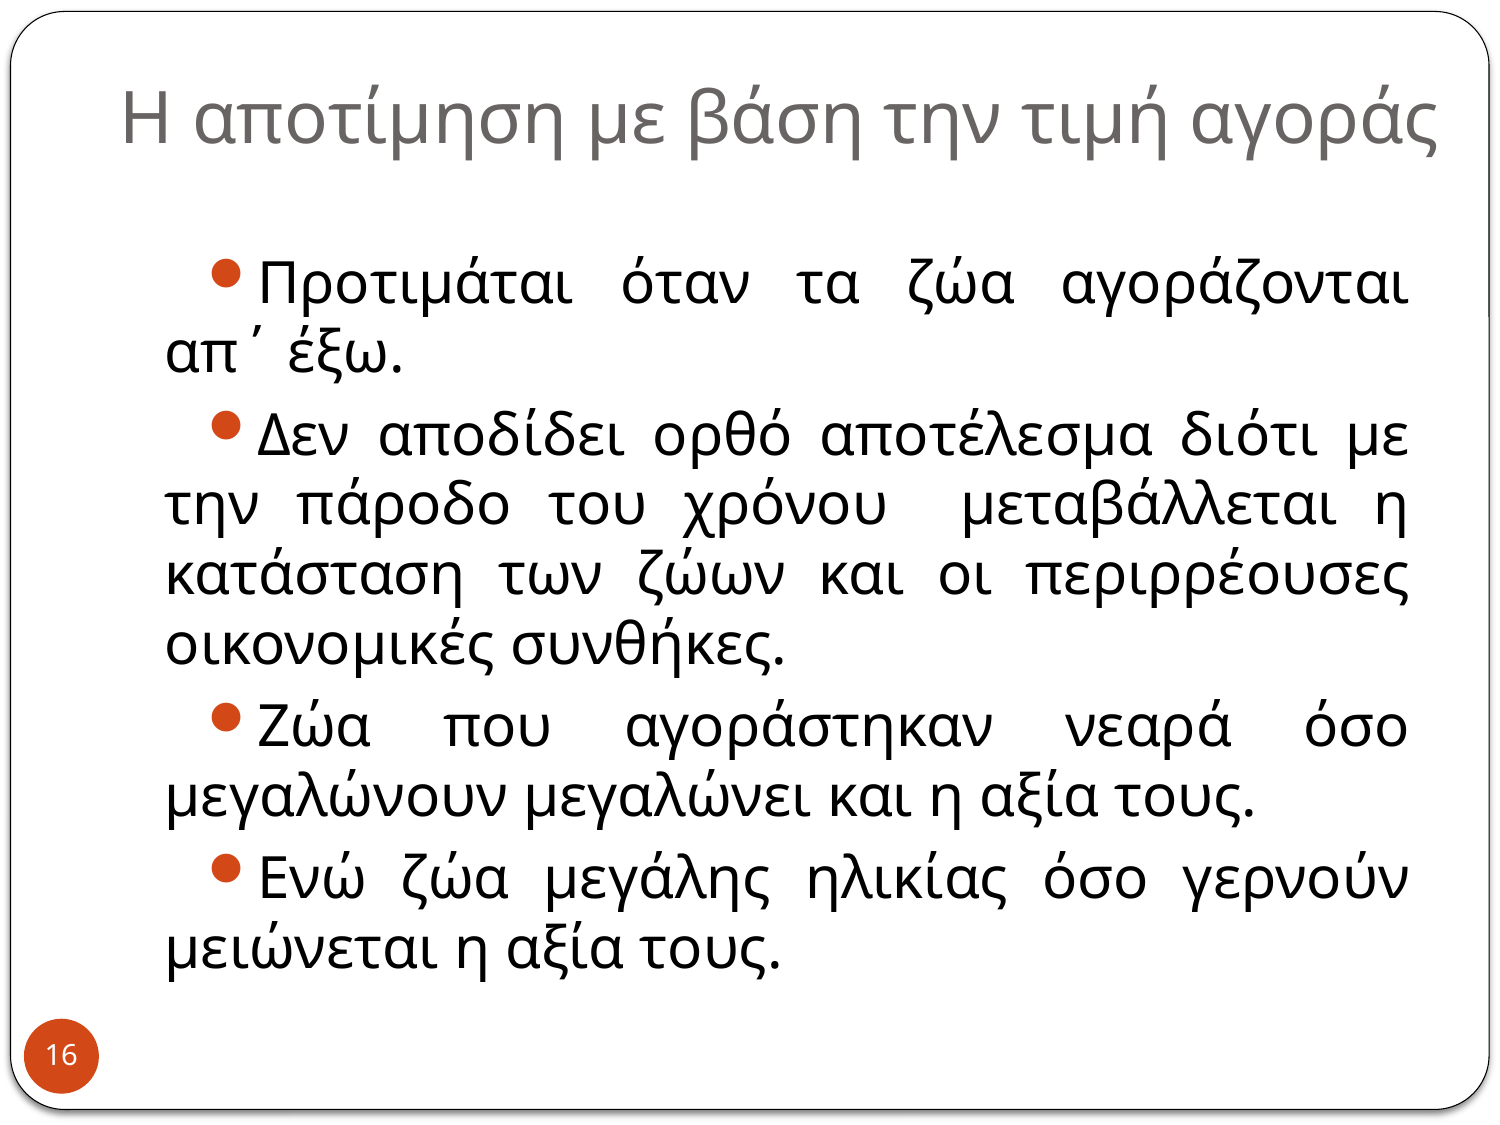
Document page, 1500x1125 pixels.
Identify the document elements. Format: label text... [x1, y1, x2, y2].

slide_number 16 [23, 1018, 99, 1094]
list Προτιμάται όταν τα ζώα αγοράζονται απ΄ έξω. Δεν αποδίδει ορθό αποτέλεσμα διότι με την πάροδο του χρόνου μεταβάλλεται η κατάσταση των ζώων και οι περιρρέουσες οικονομικές συνθήκες. Ζώα που αγοράστηκαν νεαρά όσο μεγαλώνουν μεγαλώνει και η αξία τους. Ενώ ζώα μεγάλης ηλικίας όσο γερνούν μειώνεται η αξία τους. [150, 237, 1425, 988]
title Η αποτίμηση με βάση την τιμή αγοράς [100, 45, 1459, 173]
